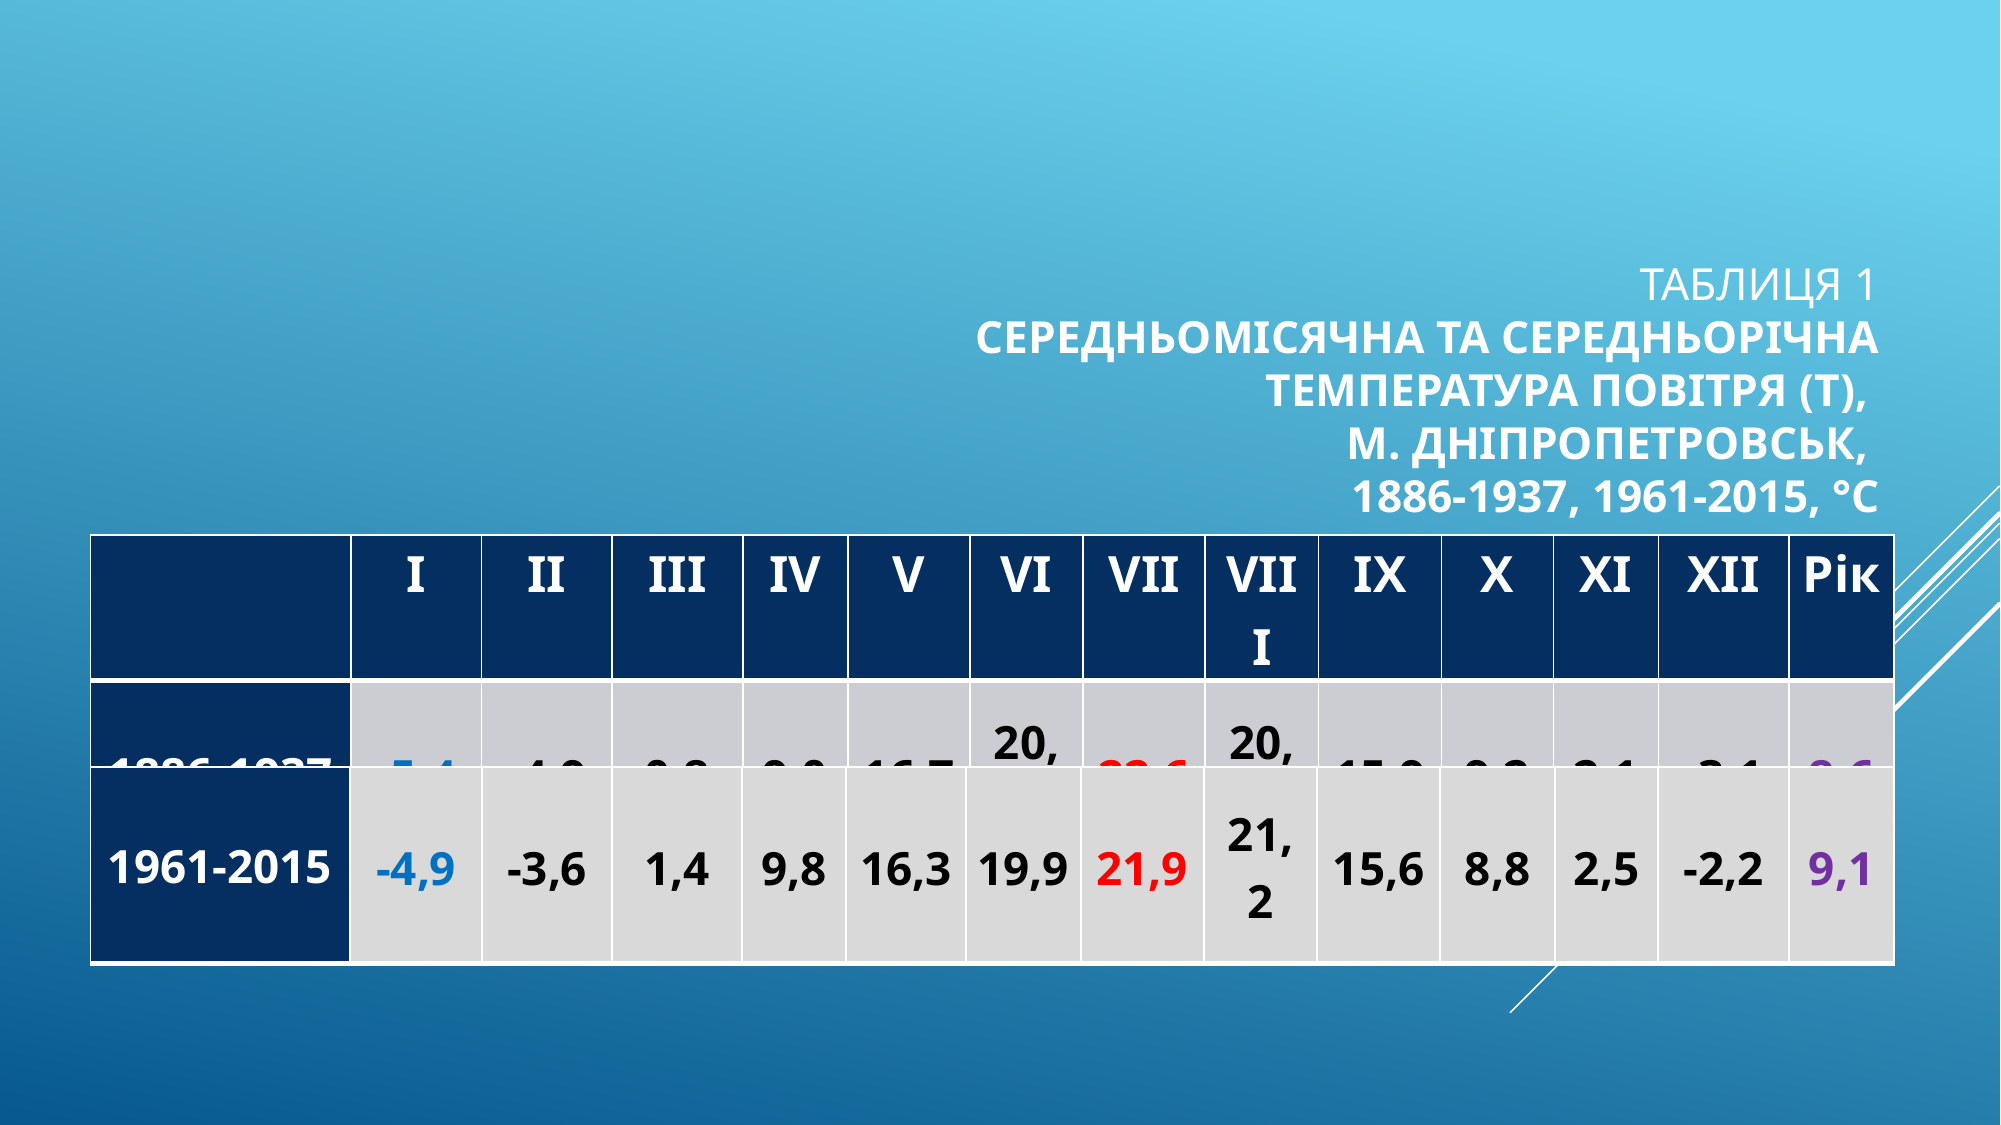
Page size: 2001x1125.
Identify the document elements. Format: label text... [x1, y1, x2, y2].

table_header 8,8 [1441, 768, 1554, 961]
table_header II [482, 536, 611, 678]
table_cell -5,4 [352, 683, 481, 766]
table_cell 2,1 [1554, 683, 1658, 766]
table_header -4,9 [351, 768, 481, 961]
table_cell -4,9 [482, 683, 611, 766]
table_header 21,9 [1082, 768, 1203, 961]
table_header 9,8 [743, 768, 845, 961]
table_cell 20,0 [971, 683, 1082, 766]
table_cell 8,6 [1790, 683, 1893, 766]
table_cell 15,9 [1319, 683, 1441, 766]
table_cell 1886-1937 [91, 683, 350, 766]
table_header XI [1554, 536, 1658, 678]
table_header 15,6 [1318, 768, 1439, 961]
table_header VII [1084, 536, 1204, 678]
table_header V [849, 536, 969, 678]
table_header 19,9 [967, 768, 1080, 961]
table_cell 9,2 [1442, 683, 1553, 766]
table_header XII [1659, 536, 1788, 678]
table_header 2,5 [1556, 768, 1657, 961]
table_header -2,2 [1659, 768, 1788, 961]
table_cell 9,0 [744, 683, 847, 766]
table_header Рік [1790, 536, 1893, 678]
table_header 1,4 [613, 768, 741, 961]
title Таблиця 1 Середньомісячна та середньорічна температура повітря (t), м. Дніпропетровськ, 1886-1937, 1961-2015, °С [75, 85, 1895, 582]
table_header 1961-2015 [91, 768, 349, 961]
table_cell 20,7 [1206, 683, 1318, 766]
table_cell -3,1 [1659, 683, 1788, 766]
table_cell 16,7 [849, 683, 969, 766]
table_header 21,2 [1205, 768, 1316, 961]
table_header I [352, 536, 481, 678]
table_header VI [971, 536, 1082, 678]
table_header 16,3 [847, 768, 965, 961]
table_header IX [1319, 536, 1441, 678]
table_cell 22,6 [1084, 683, 1204, 766]
table_header III [613, 536, 742, 678]
table_header IV [744, 536, 847, 678]
table_header [91, 536, 350, 678]
table_header X [1442, 536, 1553, 678]
table_cell 0,8 [613, 683, 742, 766]
table_header 9,1 [1790, 768, 1893, 961]
table_header -3,6 [483, 768, 611, 961]
table_header VIII [1206, 536, 1318, 678]
